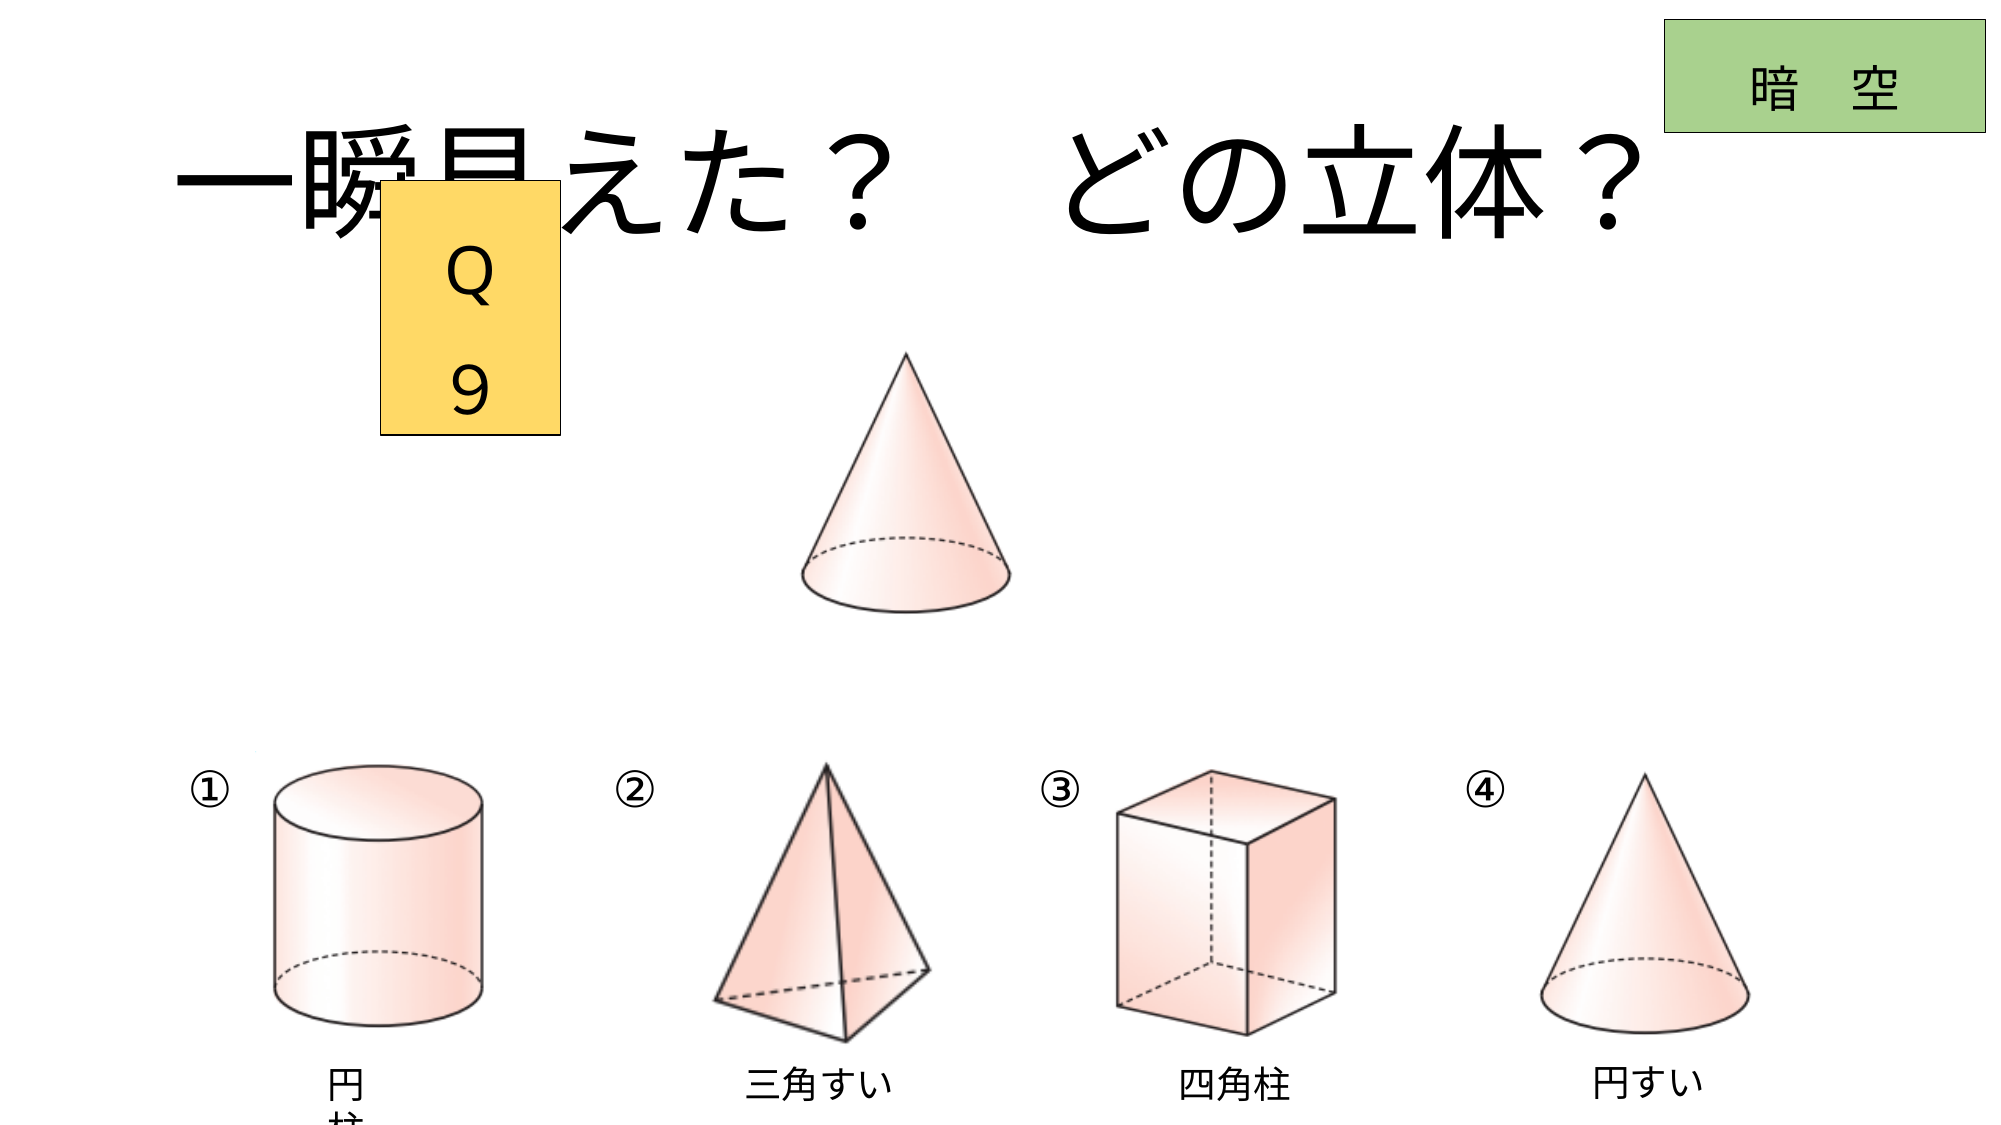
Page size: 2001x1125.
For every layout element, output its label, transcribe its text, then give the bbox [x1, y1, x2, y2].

title 一瞬見えた？ どの立体？ [125, 108, 1721, 262]
table_header ① [173, 747, 597, 1036]
subtitle 暗 空 [1664, 19, 1986, 133]
picture [1528, 760, 1762, 1050]
picture [1104, 760, 1356, 1054]
text_box Q ９ [380, 180, 561, 436]
picture [709, 756, 950, 1058]
picture [789, 340, 1023, 630]
table_header ④ [1449, 747, 1872, 1036]
table_header ② [599, 747, 1022, 1036]
text_box 三角すい [722, 1058, 916, 1114]
text_box 四角柱 [1128, 1054, 1341, 1114]
text_box 円 柱 [312, 1053, 449, 1125]
table_header ③ [1024, 747, 1447, 1036]
text_box 円すい [1558, 1051, 1739, 1112]
picture [255, 751, 506, 1041]
